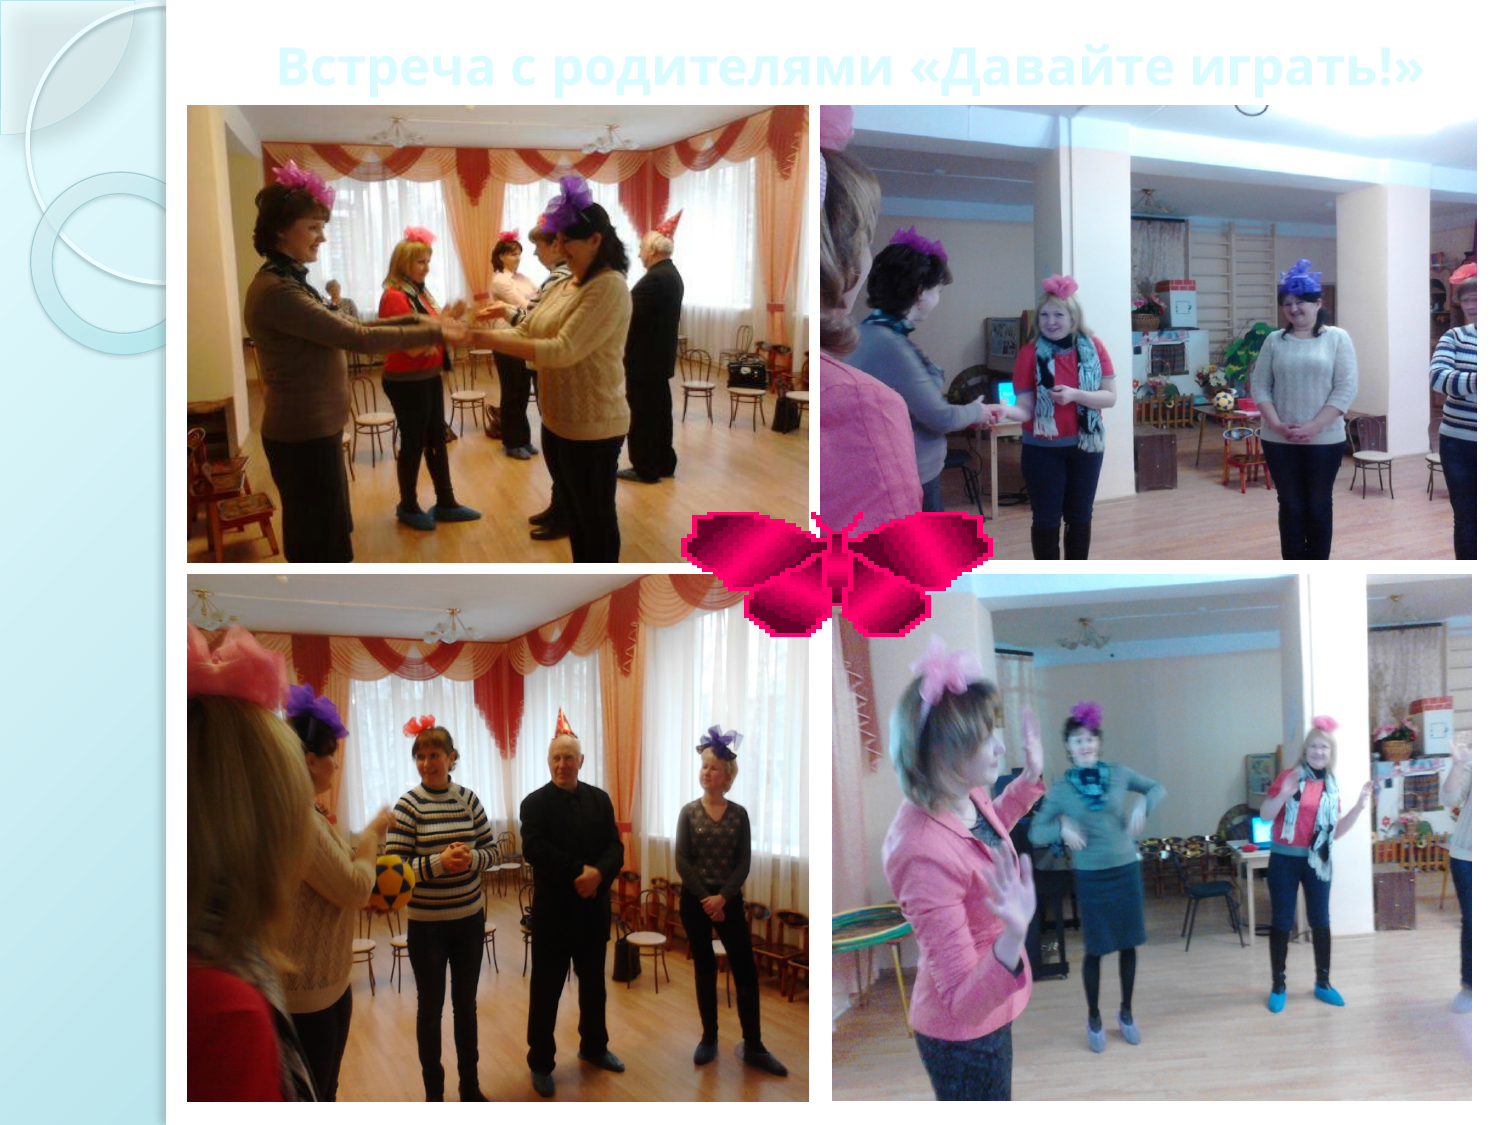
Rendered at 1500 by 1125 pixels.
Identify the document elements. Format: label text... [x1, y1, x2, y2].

picture [187, 105, 1477, 1102]
title Встреча с родителями «Давайте играть!» [235, 0, 1466, 114]
